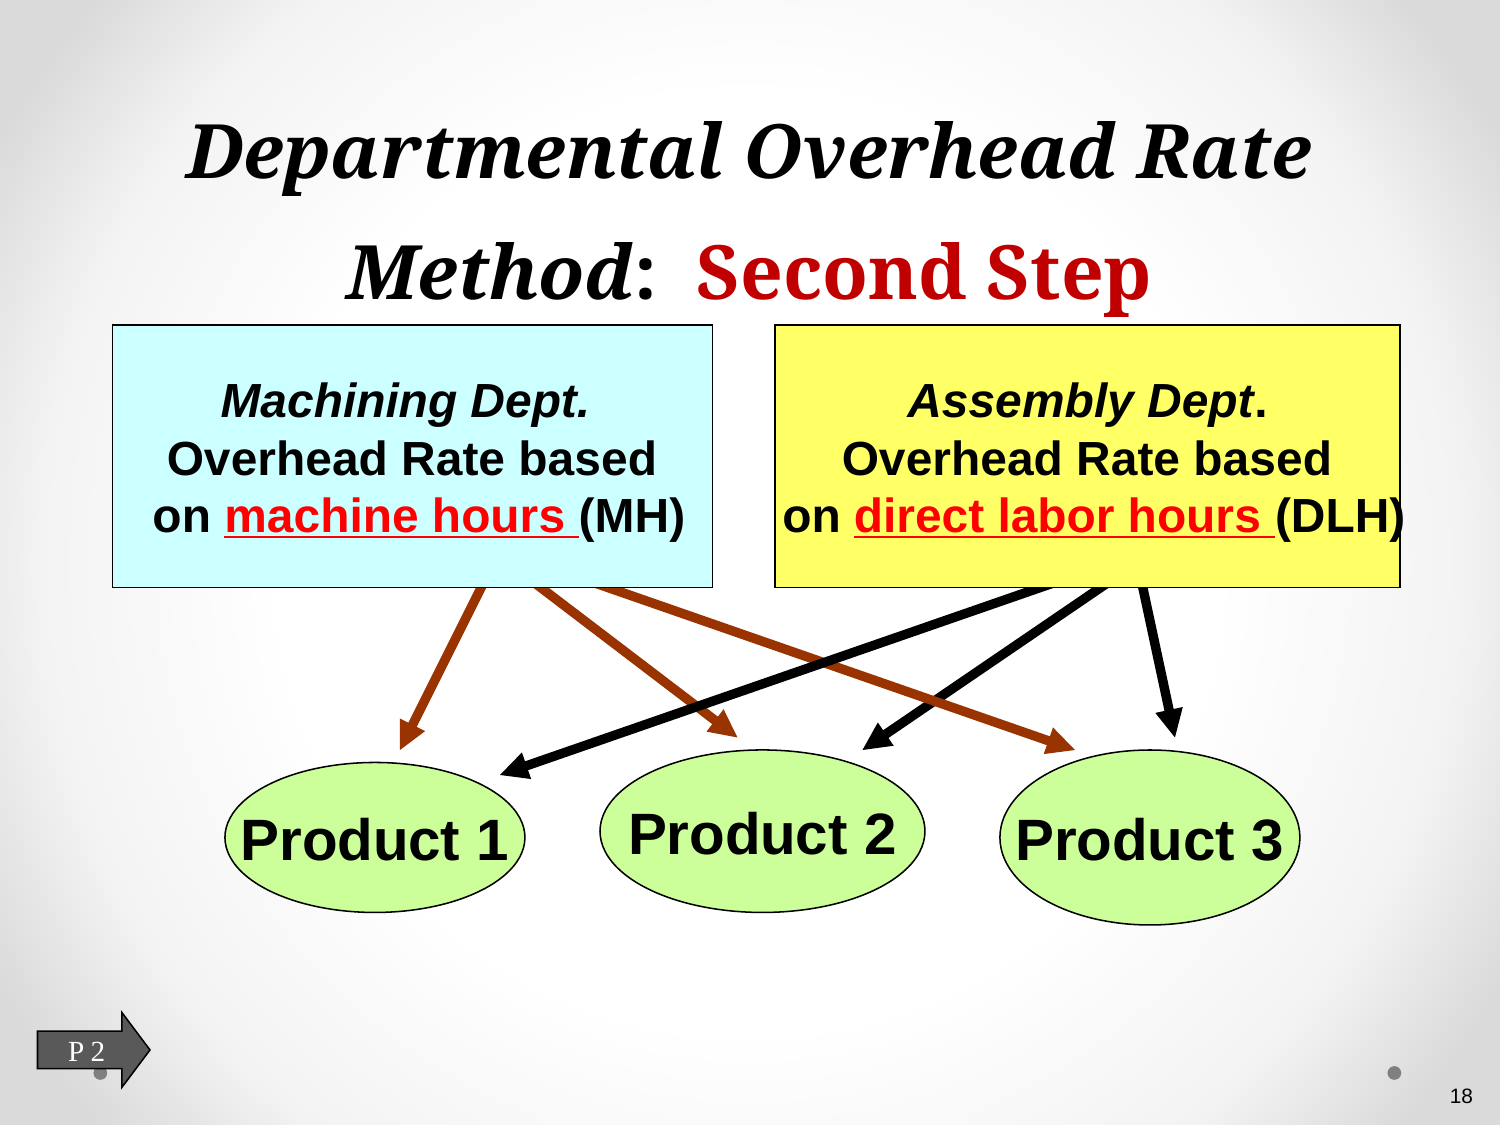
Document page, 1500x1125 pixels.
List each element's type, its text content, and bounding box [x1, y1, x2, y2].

text_box Product 2 [600, 749, 925, 913]
text_box [399, 588, 482, 751]
text_box 18 [1399, 1074, 1488, 1113]
text_box [1142, 588, 1179, 738]
text_box Product 1 [224, 762, 525, 913]
title Departmental Overhead Rate Method: Second Step [162, 112, 1337, 323]
text_box Assembly Dept. Overhead Rate based on direct labor hours (DLH) [774, 324, 1400, 588]
picture [0, 0, 1500, 1125]
text_box [697, 707, 738, 738]
text_box Product 3 [999, 750, 1300, 925]
text_box [499, 588, 1040, 777]
text_box [862, 701, 934, 751]
text_box [824, 663, 1075, 752]
text_box P 2 [37, 1012, 151, 1088]
text_box Machining Dept. Overhead Rate based on machine hours (MH) [112, 324, 713, 588]
